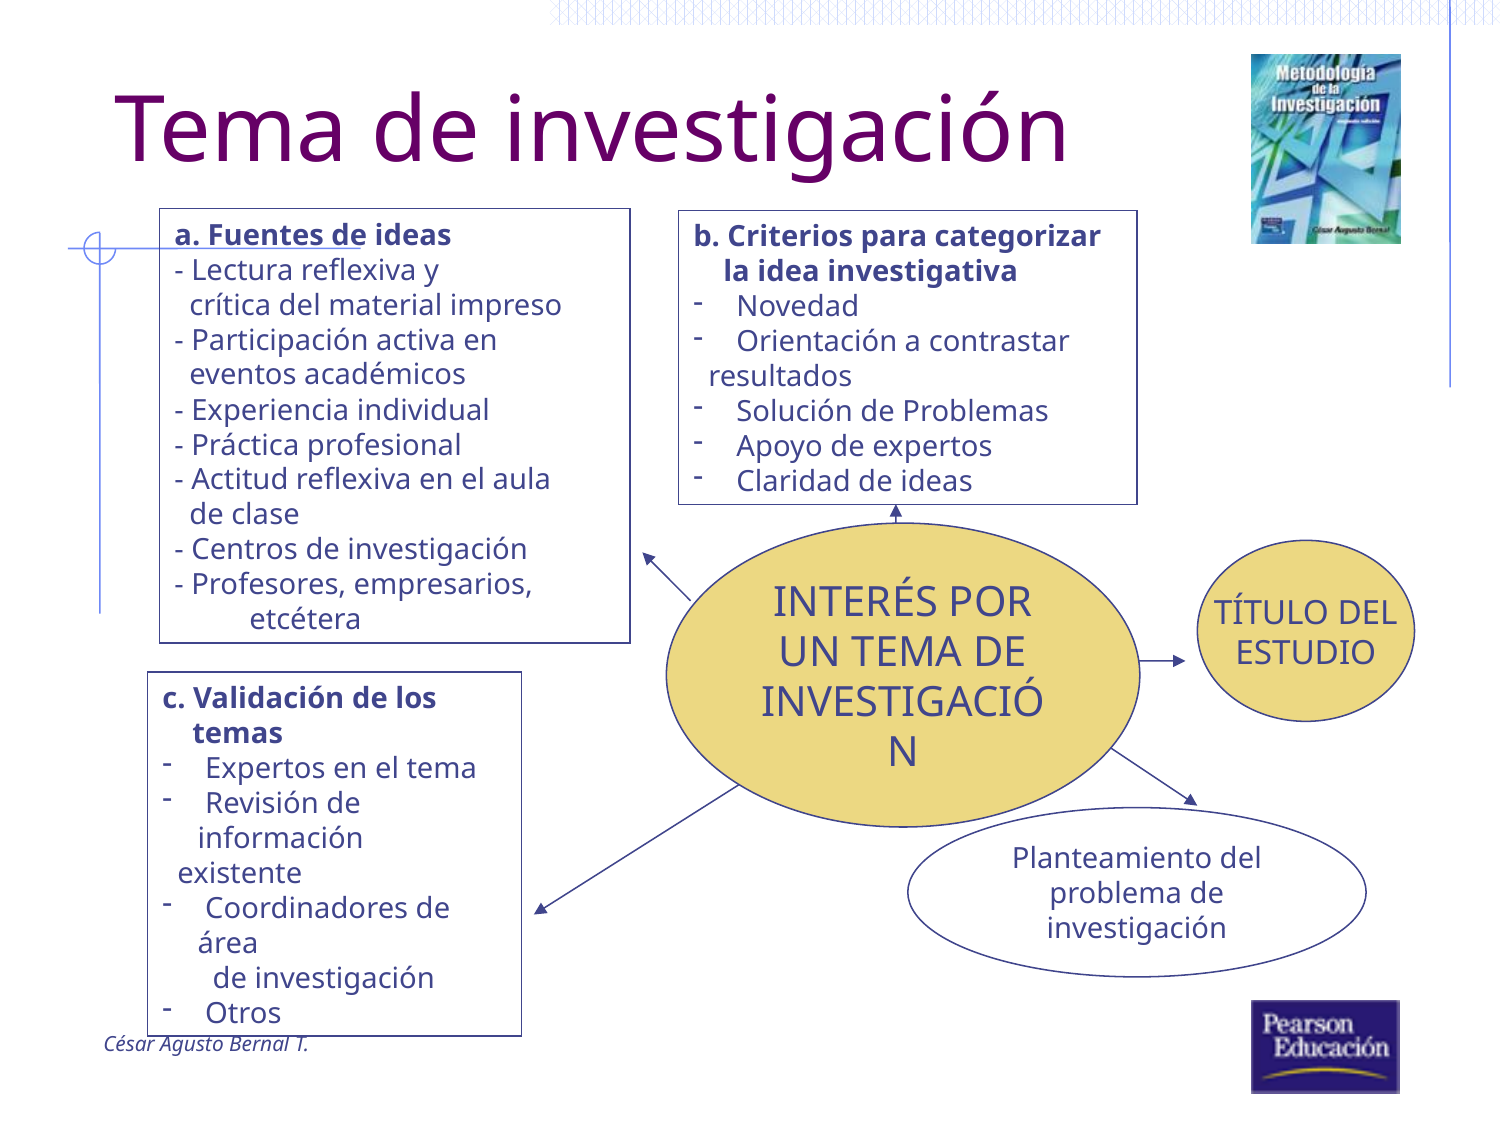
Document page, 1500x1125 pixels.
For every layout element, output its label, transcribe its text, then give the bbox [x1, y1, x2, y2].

text_box INTERÉS POR UN TEMA DE INVESTIGACIÓN [666, 523, 1140, 828]
text_box b. Criterios para categorizar la idea investigativa Novedad Orientación a contrastar resultados Solución de Problemas Apoyo de expertos Claridad de ideas [678, 210, 1137, 505]
picture [1251, 54, 1401, 244]
text_box TÍTULO DEL ESTUDIO [1197, 540, 1415, 722]
text_box [1111, 748, 1198, 806]
text_box César Agusto Bernal T. [88, 1023, 703, 1063]
text_box a. Fuentes de ideas - Lectura reflexiva y crítica del material impreso - Participación activa en eventos académicos - Experiencia individual - Práctica profesional - Actitud reflexiva en el aula de clase - Centros de investigación - Profesores, empresarios, etcétera [159, 208, 631, 643]
text_box [533, 785, 739, 915]
text_box [1139, 654, 1186, 668]
picture [1251, 999, 1400, 1095]
text_box [642, 552, 691, 601]
title Tema de investigación [99, 62, 1246, 188]
text_box c. Validación de los temas Expertos en el tema Revisión de información existente Coordinadores de área de investigación Otros [147, 671, 522, 1023]
text_box Planteamiento del problema de investigación [907, 807, 1367, 977]
text_box [889, 504, 903, 523]
